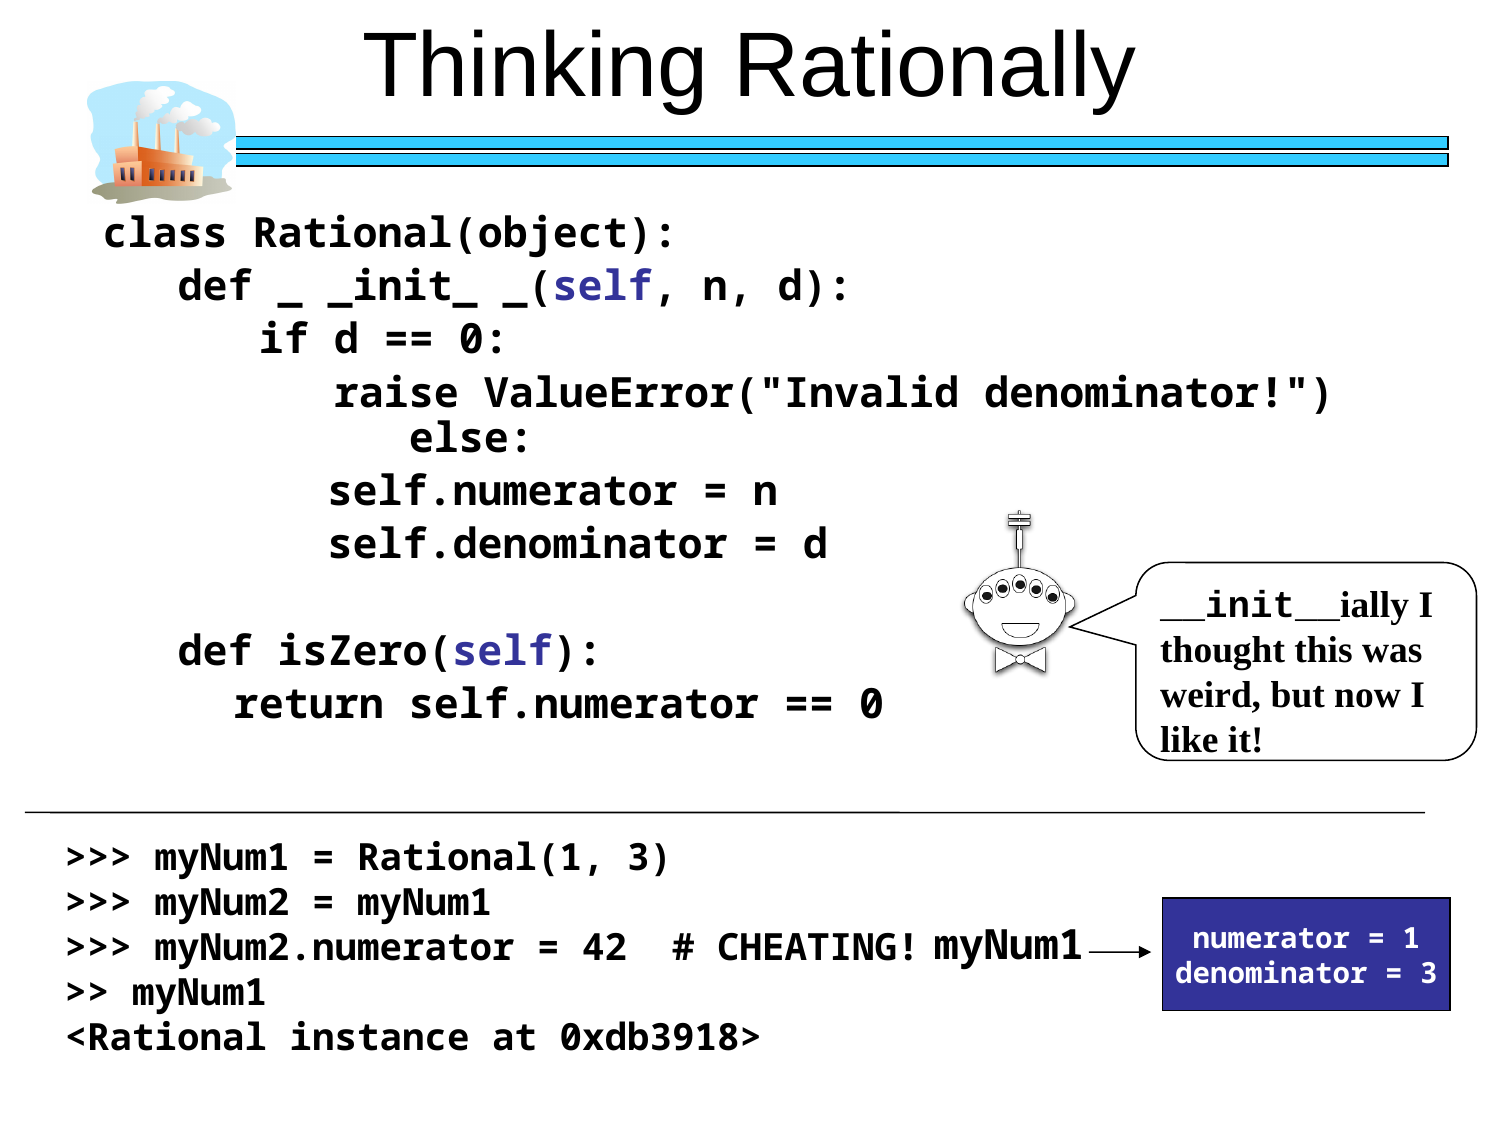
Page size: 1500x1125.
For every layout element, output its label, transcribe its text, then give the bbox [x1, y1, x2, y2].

text_box myNum1 [935, 910, 1099, 976]
picture [87, 81, 236, 204]
title Thinking Rationally [112, 7, 1388, 113]
text_box numerator = 1 denominator = 3 [1162, 897, 1450, 1011]
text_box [241, 136, 1449, 167]
text_box >>> myNum1 = Rational(1, 3) >>> myNum2 = myNum1 >>> myNum2.numerator = 42 # CHEATING! >> myNum1 <Rational instance at 0xdb3918> [49, 825, 935, 1111]
text_box [1088, 945, 1152, 959]
list class Rational(object): def _ _init_ _(self, n, d): if d == 0: raise ValueError("Invalid denominator!") else: self.numerator = n self.denominator = d def isZero(self): return self.numerator == 0 [87, 203, 1479, 879]
picture [949, 499, 1088, 688]
text_box __init__ially I thought this was weird, but now I like it! [1091, 562, 1477, 761]
